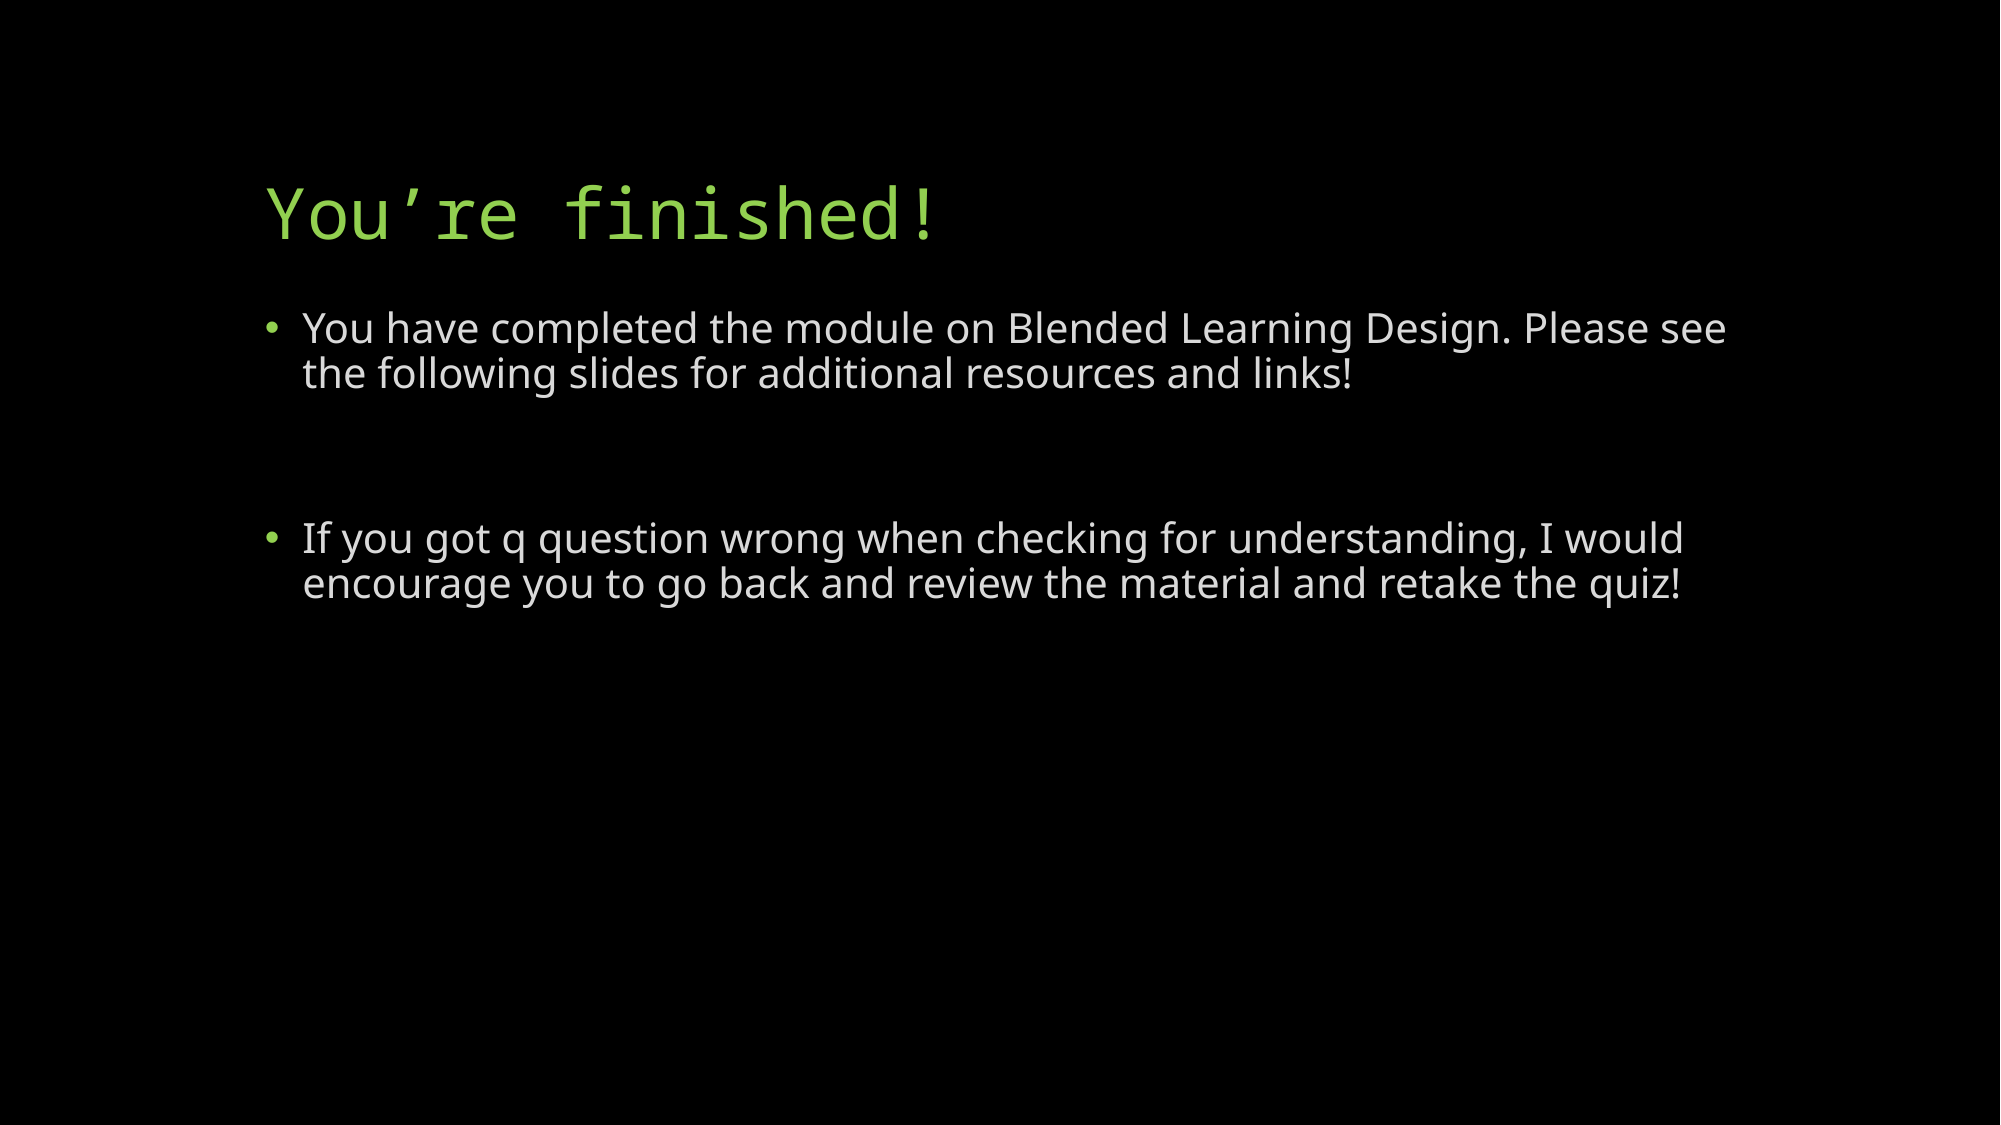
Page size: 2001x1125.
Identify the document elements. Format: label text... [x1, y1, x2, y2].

list You have completed the module on Blended Learning Design. Please see the following slides for additional resources and links! If you got q question wrong when checking for understanding, I would encourage you to go back and review the material and retake the quiz! [249, 299, 1750, 1000]
title You’re finished! [249, 75, 1750, 263]
